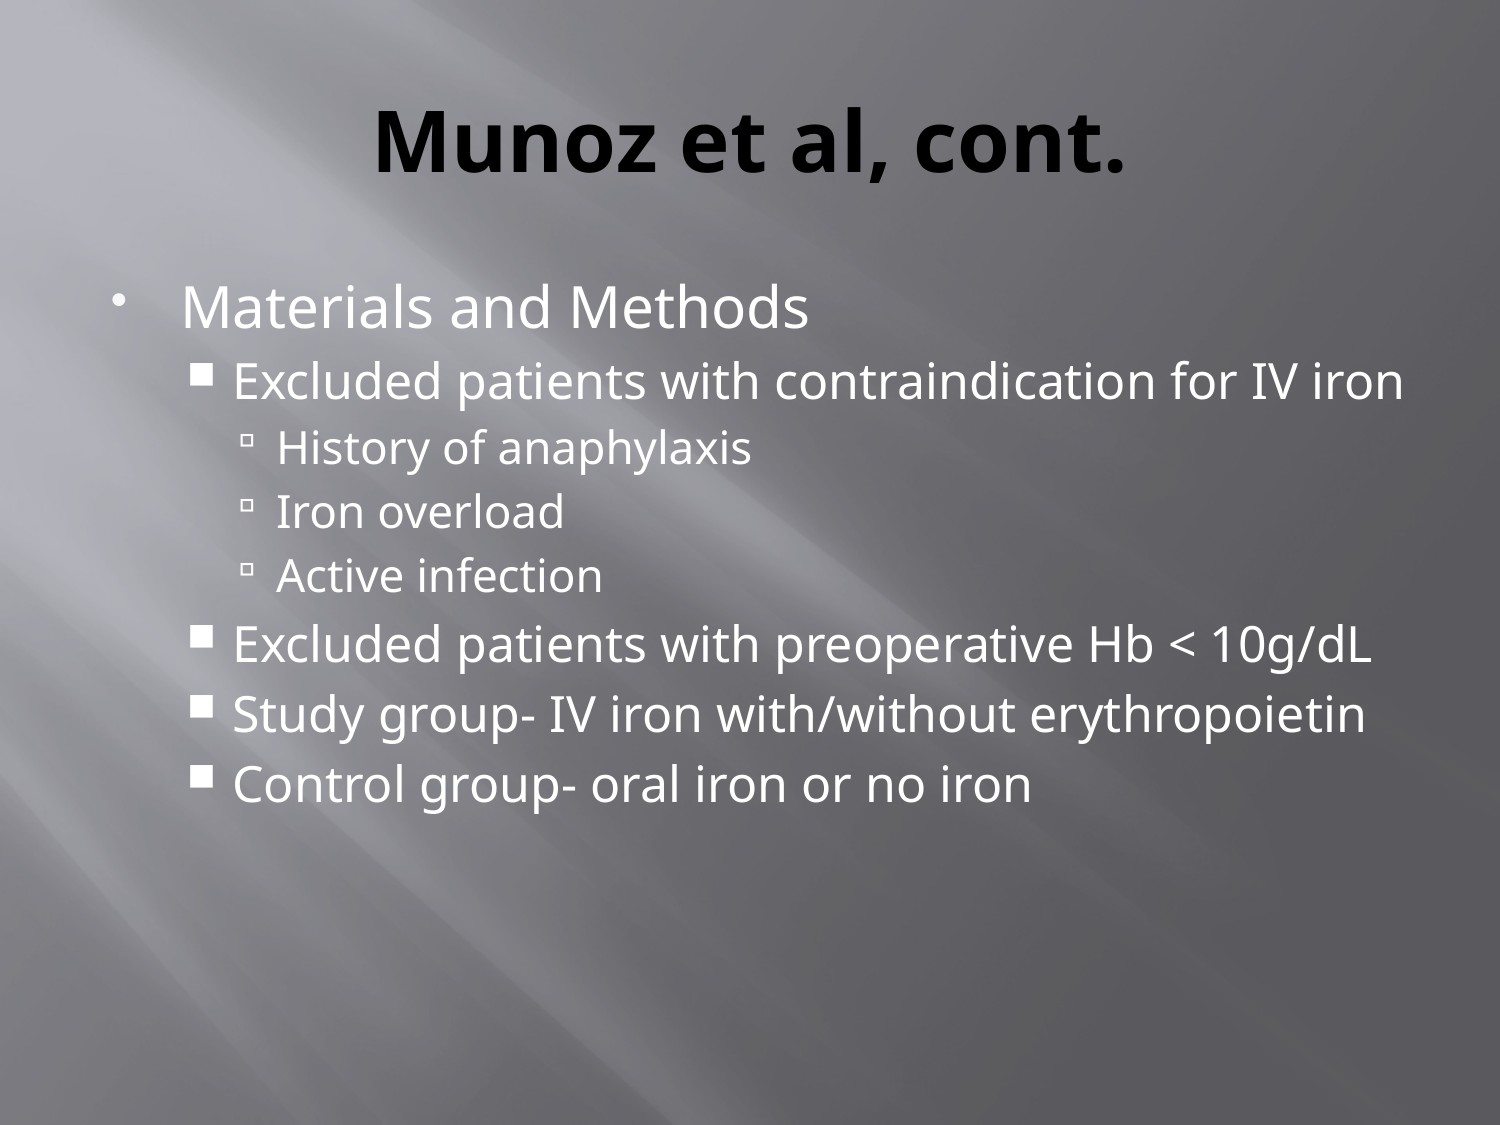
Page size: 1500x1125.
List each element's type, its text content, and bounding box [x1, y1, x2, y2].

title Munoz et al, cont. [75, 45, 1425, 233]
list Materials and Methods Excluded patients with contraindication for IV iron History of anaphylaxis Iron overload Active infection Excluded patients with preoperative Hb < 10g/dL Study group- IV iron with/without erythropoietin Control group- oral iron or no iron [74, 262, 1426, 1036]
